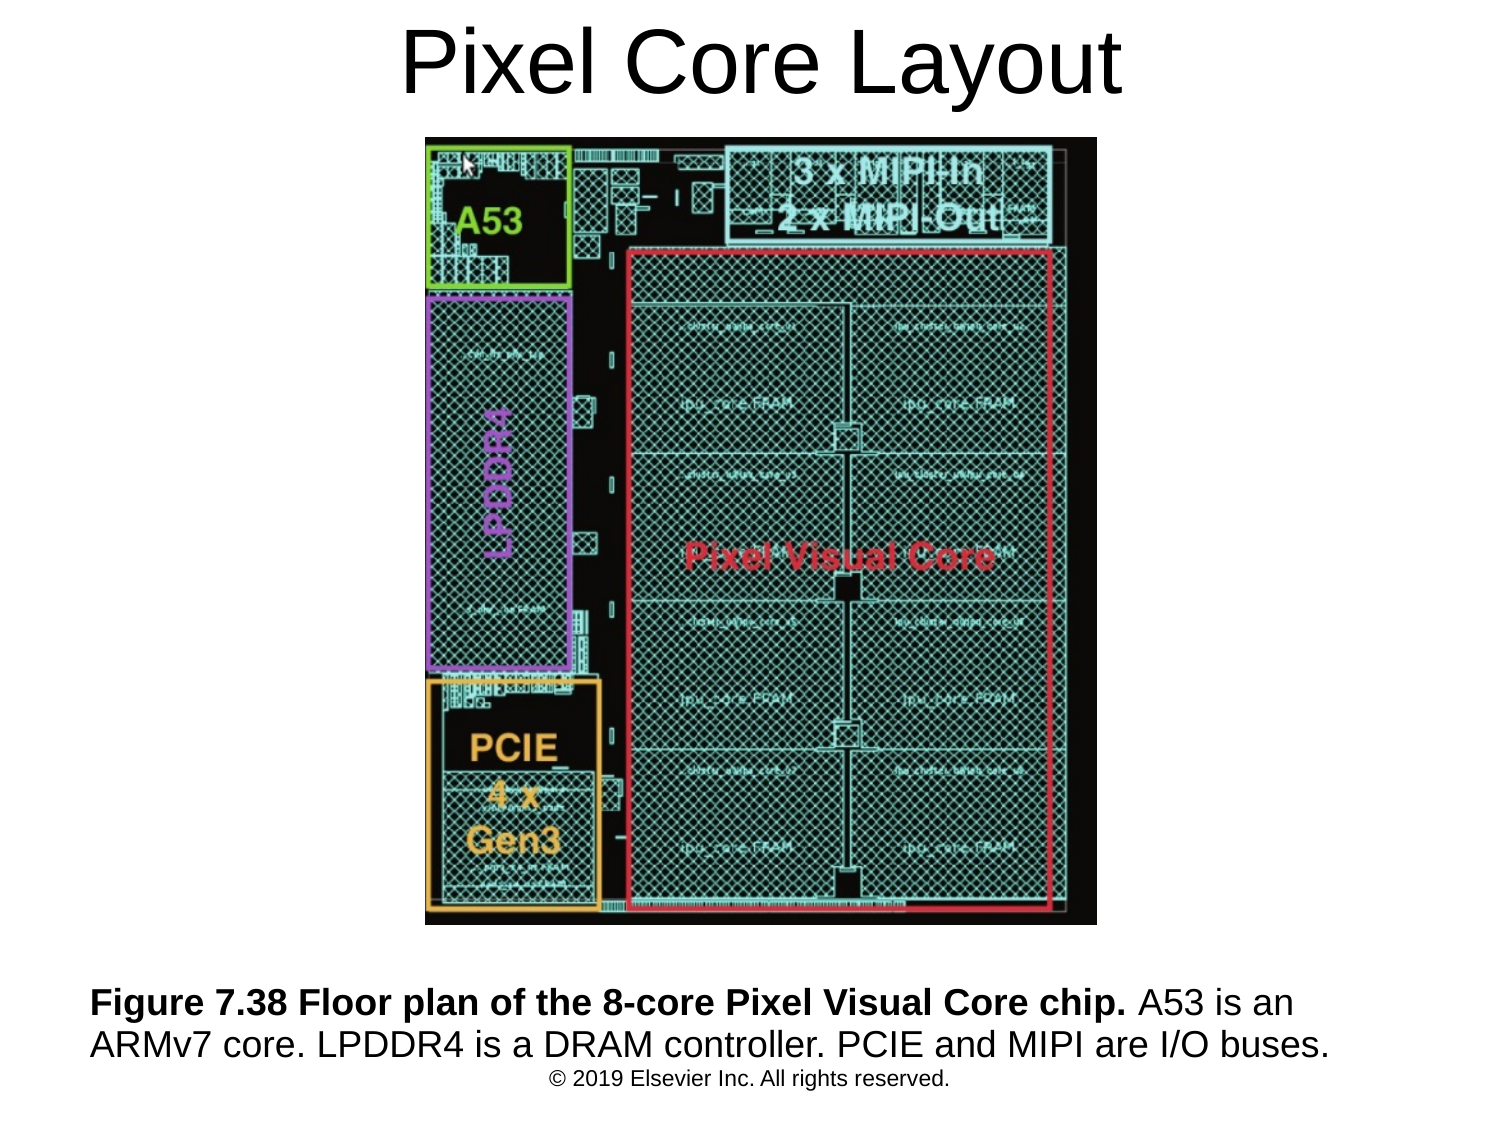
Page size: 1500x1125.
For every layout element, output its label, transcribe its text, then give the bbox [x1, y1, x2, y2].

text_box Figure 7.38 Floor plan of the 8-core Pixel Visual Core chip. A53 is an ARMv7 core. LPDDR4 is a DRAM controller. PCIE and MIPI are I/O buses. [74, 974, 1425, 1074]
title Pixel Core Layout [17, 0, 1500, 126]
picture [424, 137, 1097, 926]
